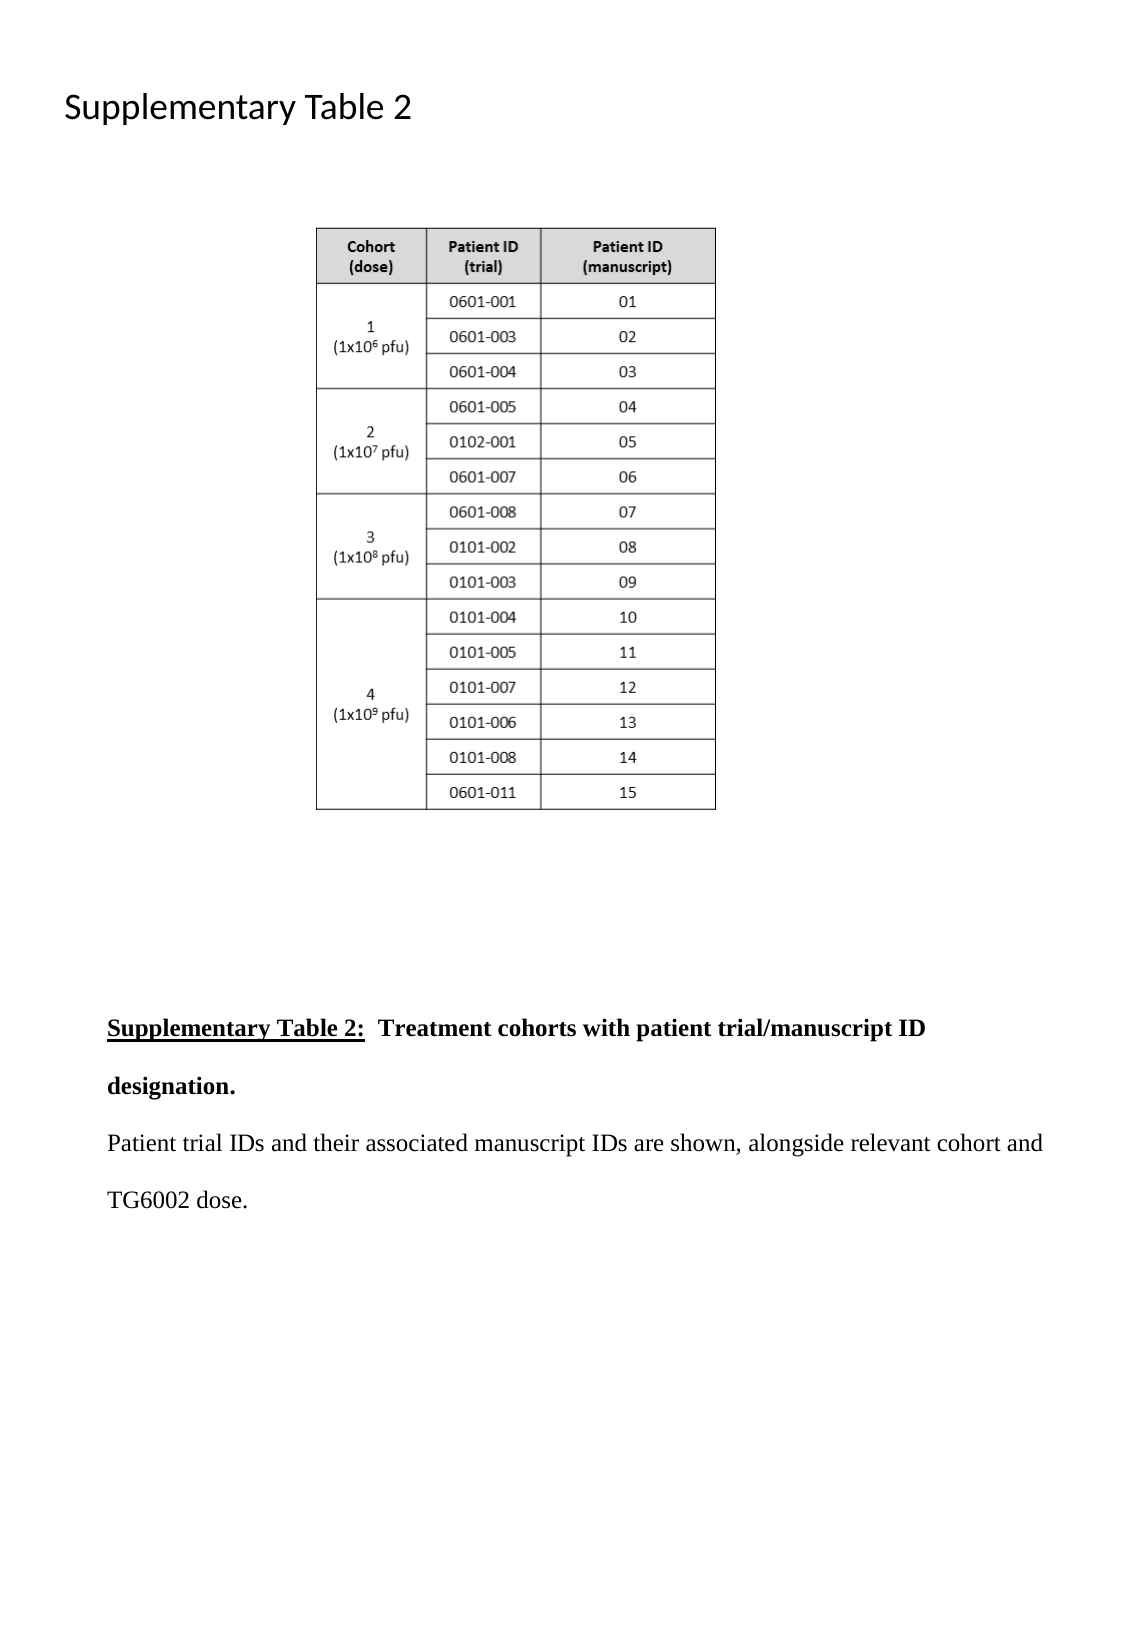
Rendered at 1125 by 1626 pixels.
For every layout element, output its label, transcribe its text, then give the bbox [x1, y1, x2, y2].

text_box Supplementary Table 2 [49, 74, 428, 135]
picture [316, 227, 716, 813]
picture [106, 1013, 1050, 1270]
